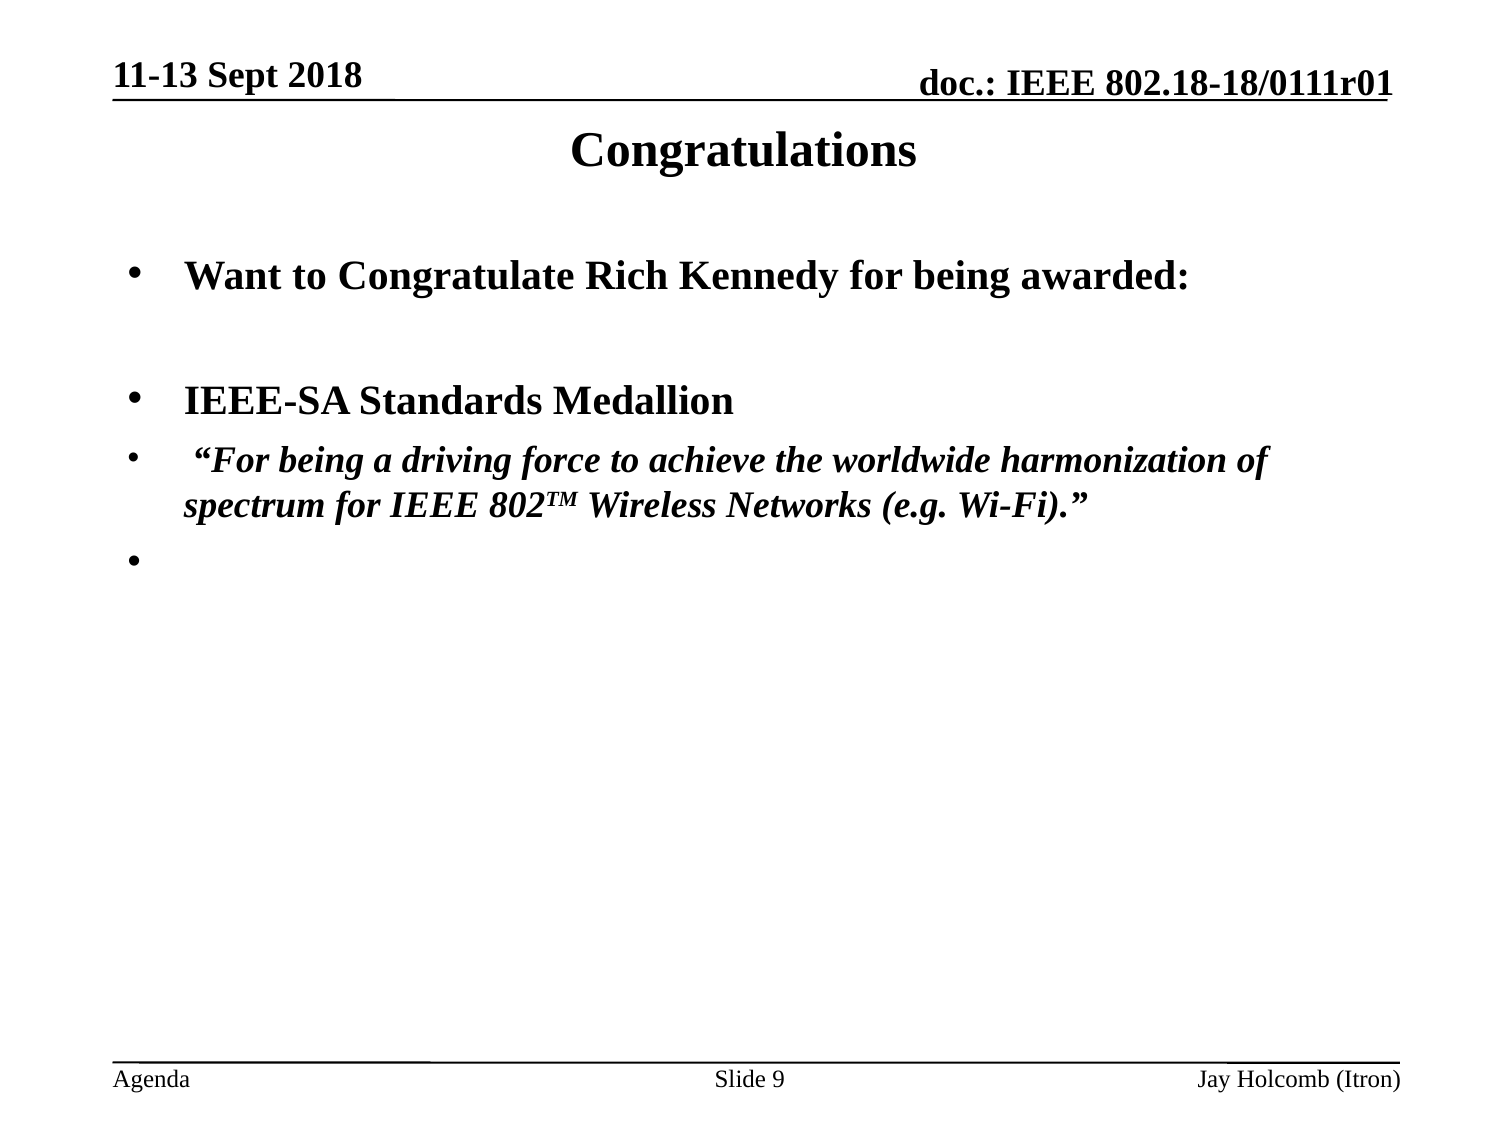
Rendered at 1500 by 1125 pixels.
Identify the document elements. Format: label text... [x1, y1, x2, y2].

list Want to Congratulate Rich Kennedy for being awarded: IEEE-SA Standards Medallion “For being a driving force to achieve the worldwide harmonization of spectrum for IEEE 802TM Wireless Networks (e.g. Wi-Fi).” [112, 187, 1388, 1063]
slide_number Slide 9 [699, 1061, 800, 1123]
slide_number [112, 49, 488, 95]
footer Jay Holcomb (Itron) [878, 1061, 1402, 1093]
title Congratulations [112, 87, 1388, 187]
